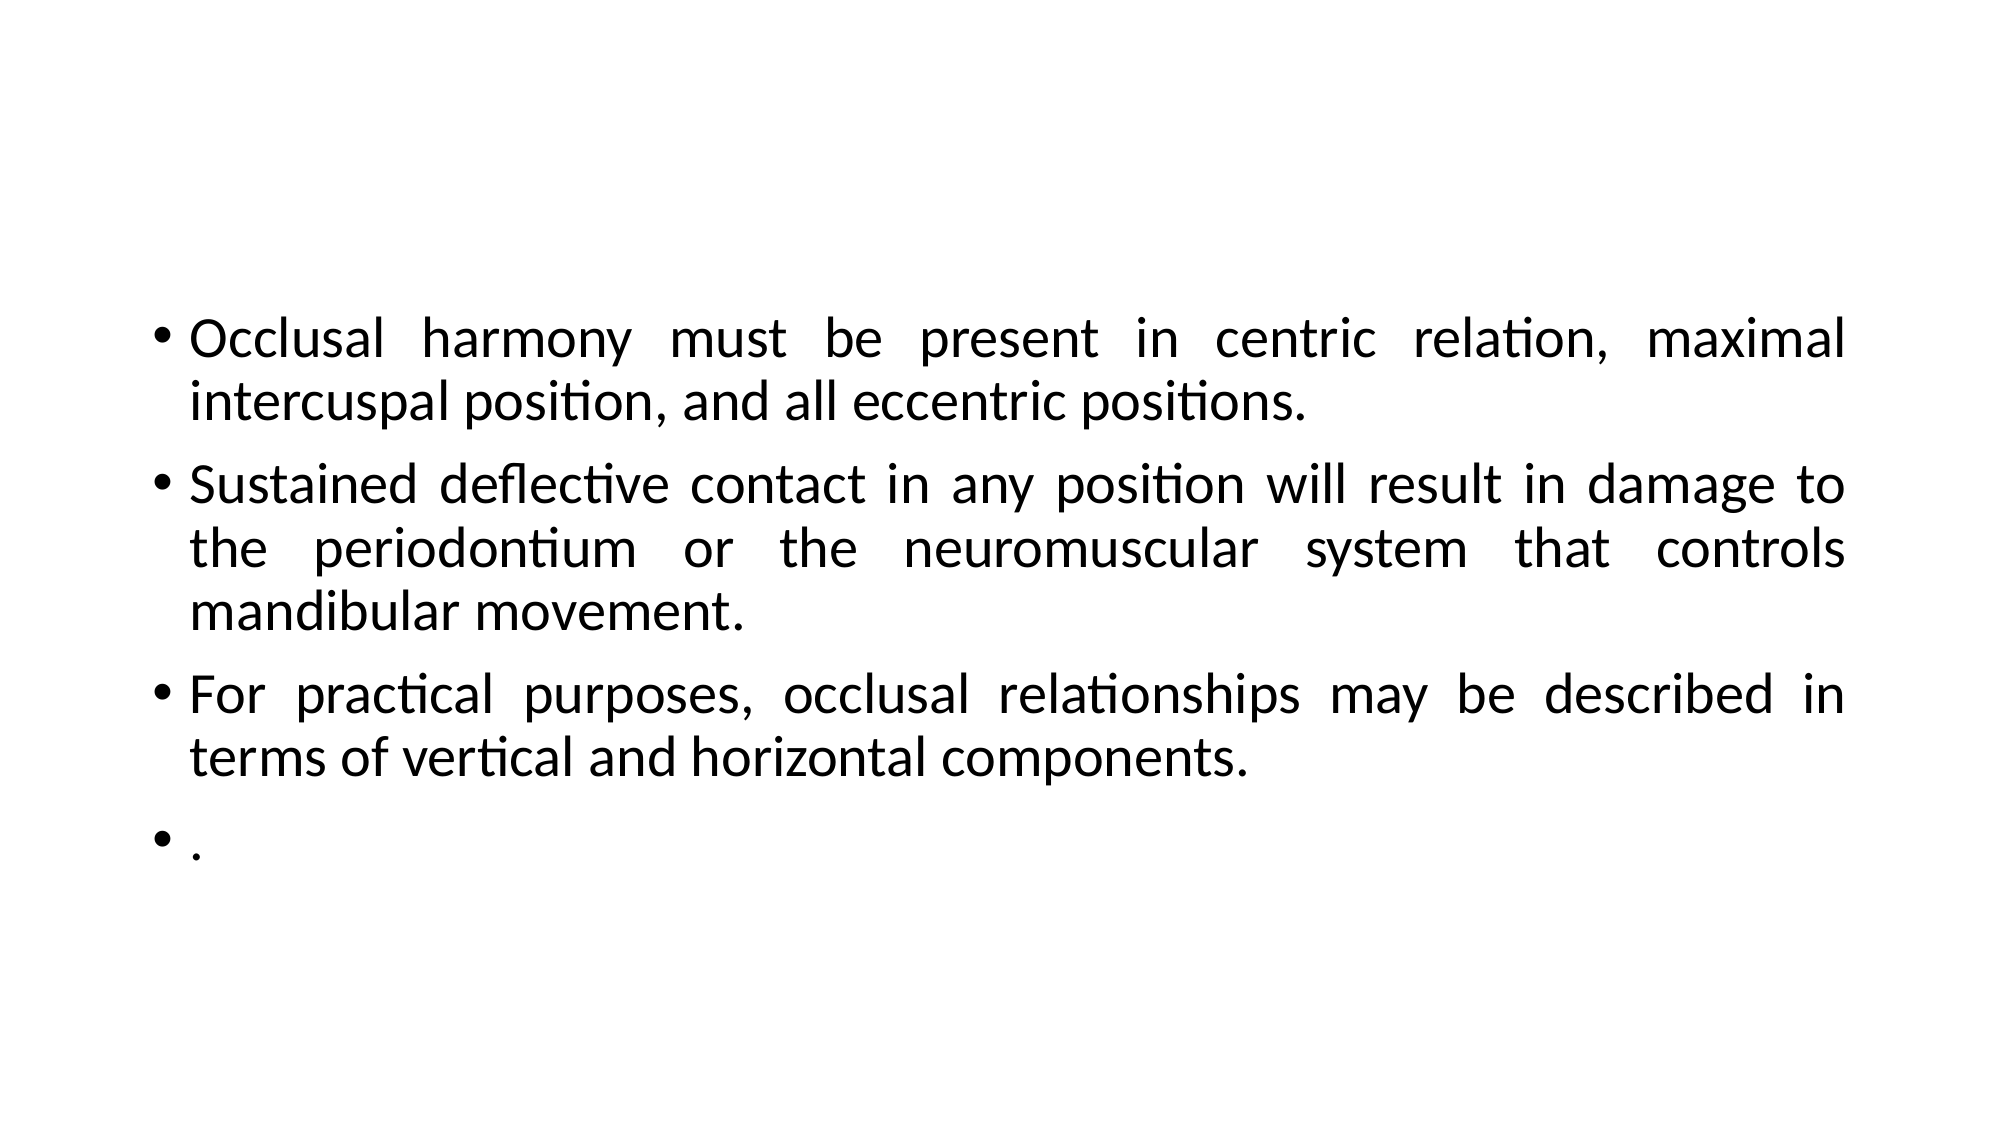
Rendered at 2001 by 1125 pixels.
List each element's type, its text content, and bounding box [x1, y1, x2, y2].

list Occlusal harmony must be present in centric relation, maximal intercuspal position, and all eccentric positions. Sustained deflective contact in any position will result in damage to the periodontium or the neuromuscular system that controls mandibular movement. For practical purposes, occlusal relationships may be described in terms of vertical and horizontal components. . [137, 299, 1863, 1014]
